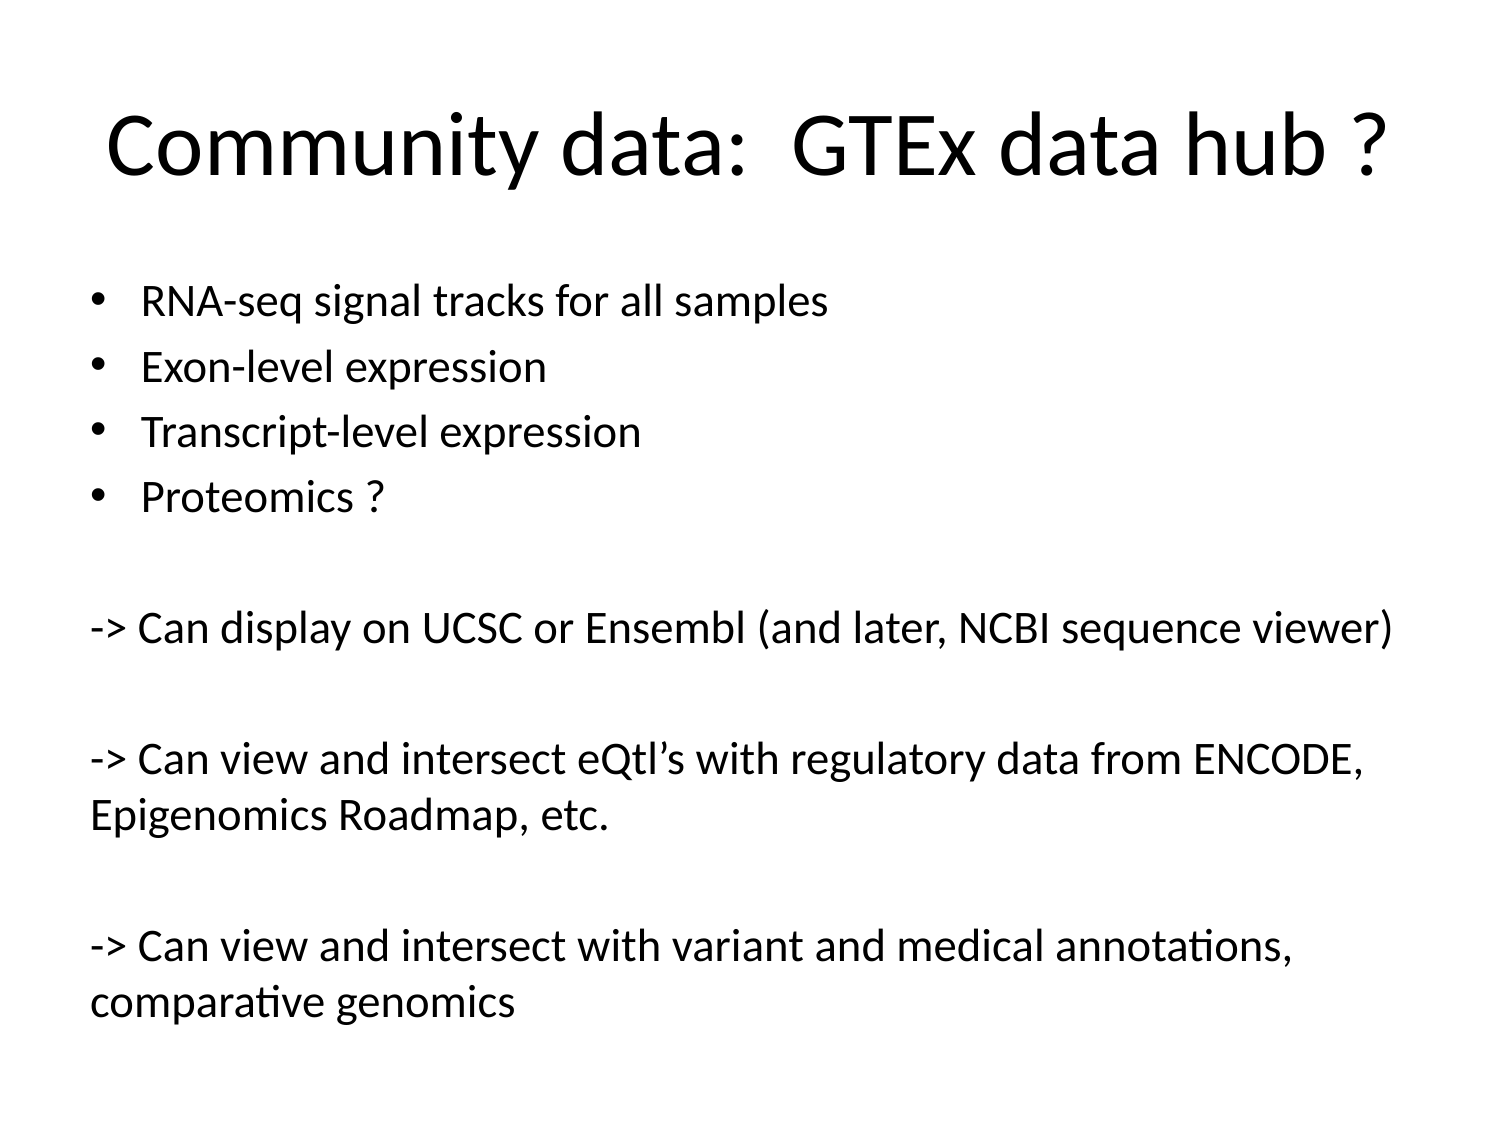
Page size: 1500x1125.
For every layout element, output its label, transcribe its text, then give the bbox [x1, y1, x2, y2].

list RNA-seq signal tracks for all samples Exon-level expression Transcript-level expression Proteomics ? -> Can display on UCSC or Ensembl (and later, NCBI sequence viewer) -> Can view and intersect eQtl’s with regulatory data from ENCODE, Epigenomics Roadmap, etc. -> Can view and intersect with variant and medical annotations, comparative genomics [75, 262, 1425, 1092]
title Community data: GTEx data hub ? [75, 45, 1425, 233]
